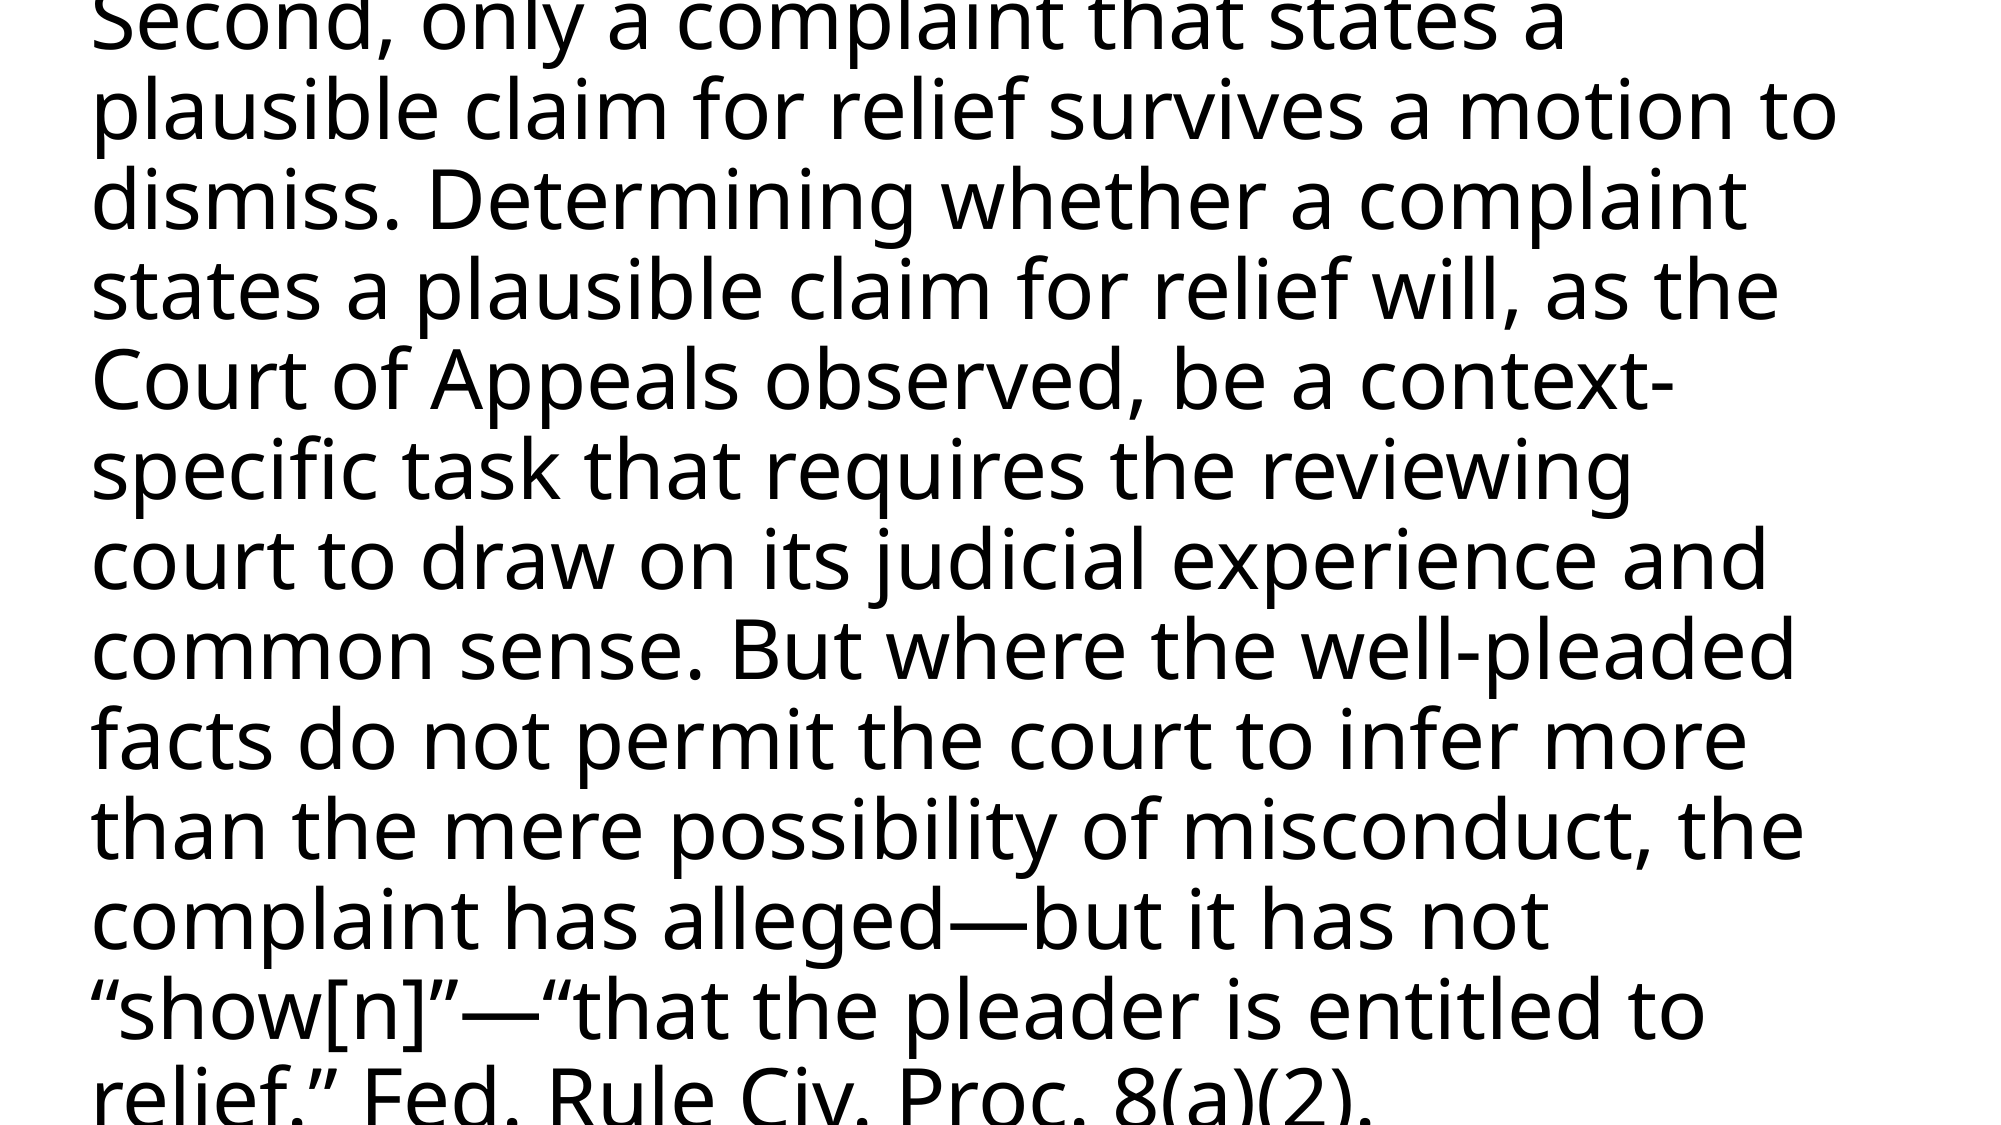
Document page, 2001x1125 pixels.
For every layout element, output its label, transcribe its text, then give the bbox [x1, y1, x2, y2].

title Second, only a complaint that states a plausible claim for relief survives a motion to dismiss. Determining whether a complaint states a plausible claim for relief will, as the Court of Appeals observed, be a context-specific task that requires the reviewing court to draw on its judicial experience and common sense. But where the well-pleaded facts do not permit the court to infer more than the mere possibility of misconduct, the complaint has alleged—but it has not “show[n]”—“that the pleader is entitled to relief.” Fed. Rule Civ. Proc. 8(a)(2). [75, 59, 1863, 1065]
